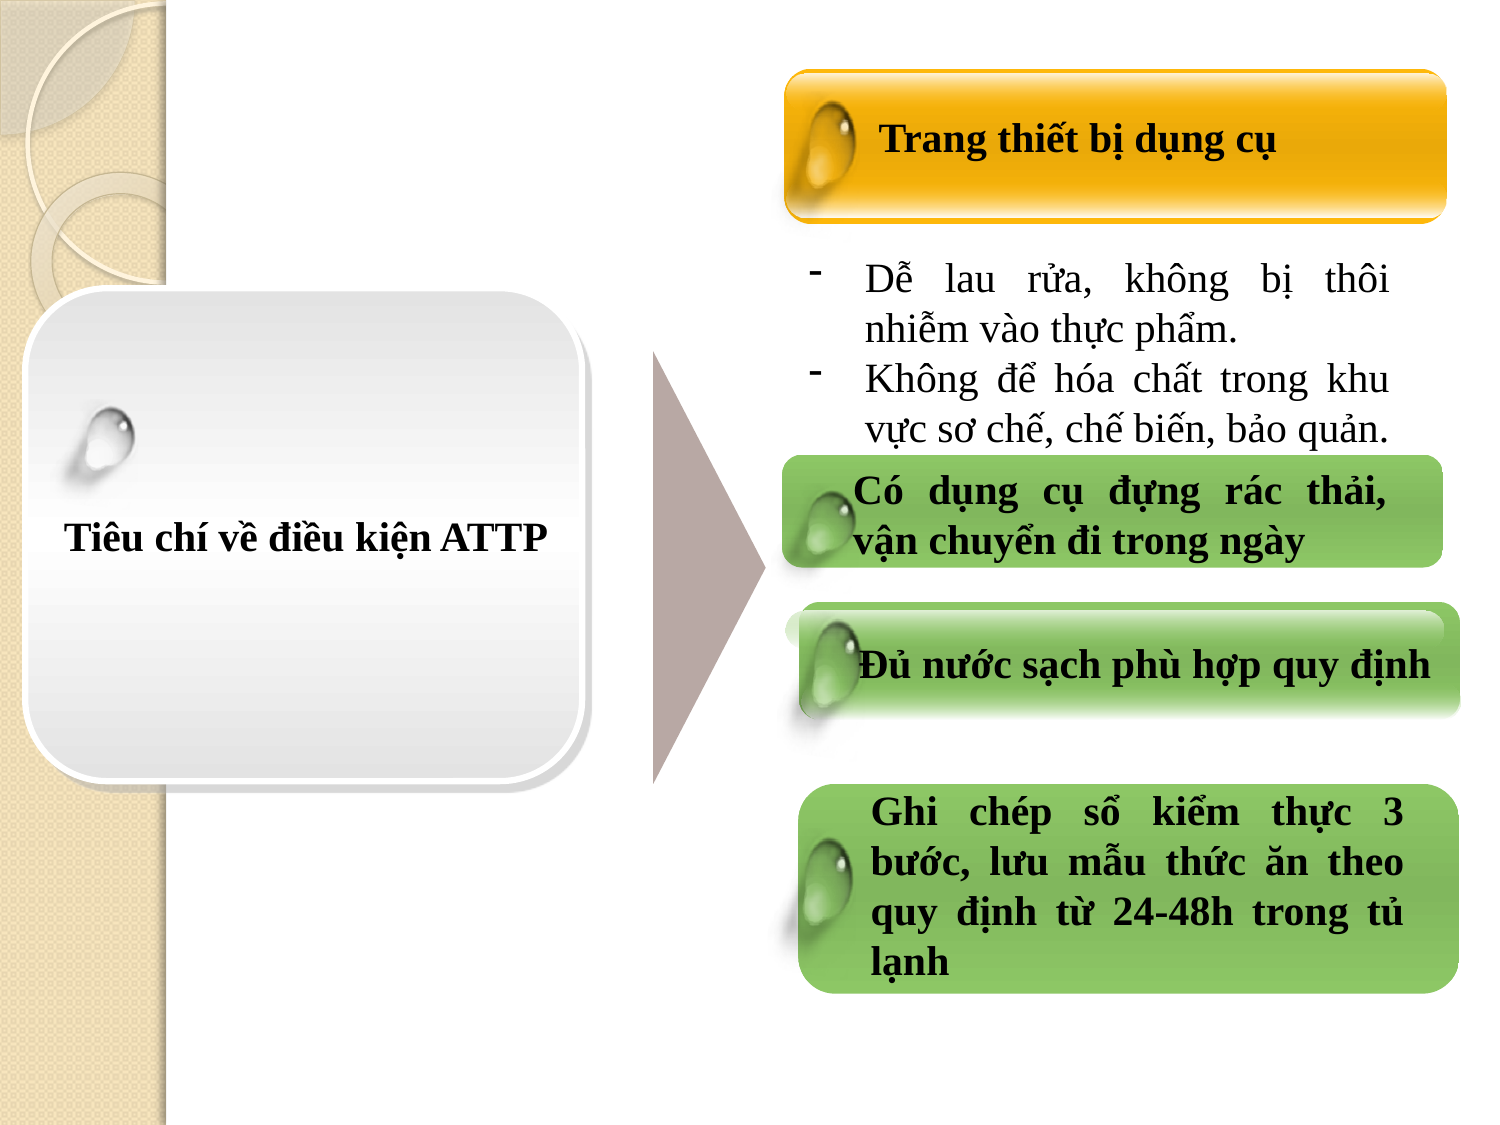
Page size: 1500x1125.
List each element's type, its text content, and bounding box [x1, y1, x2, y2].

text_box Tiêu chí về điều kiện ATTP [25, 288, 583, 782]
picture [49, 399, 139, 513]
text_box [856, 783, 1460, 994]
text_box [798, 783, 855, 826]
text_box Ghi chép sổ kiểm thực 3 bước, lưu mẫu thức ăn theo quy định từ 24-48h trong tủ lạnh [855, 777, 1420, 992]
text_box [770, 454, 1444, 598]
picture [767, 828, 857, 985]
text_box [653, 351, 762, 784]
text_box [771, 68, 1461, 768]
